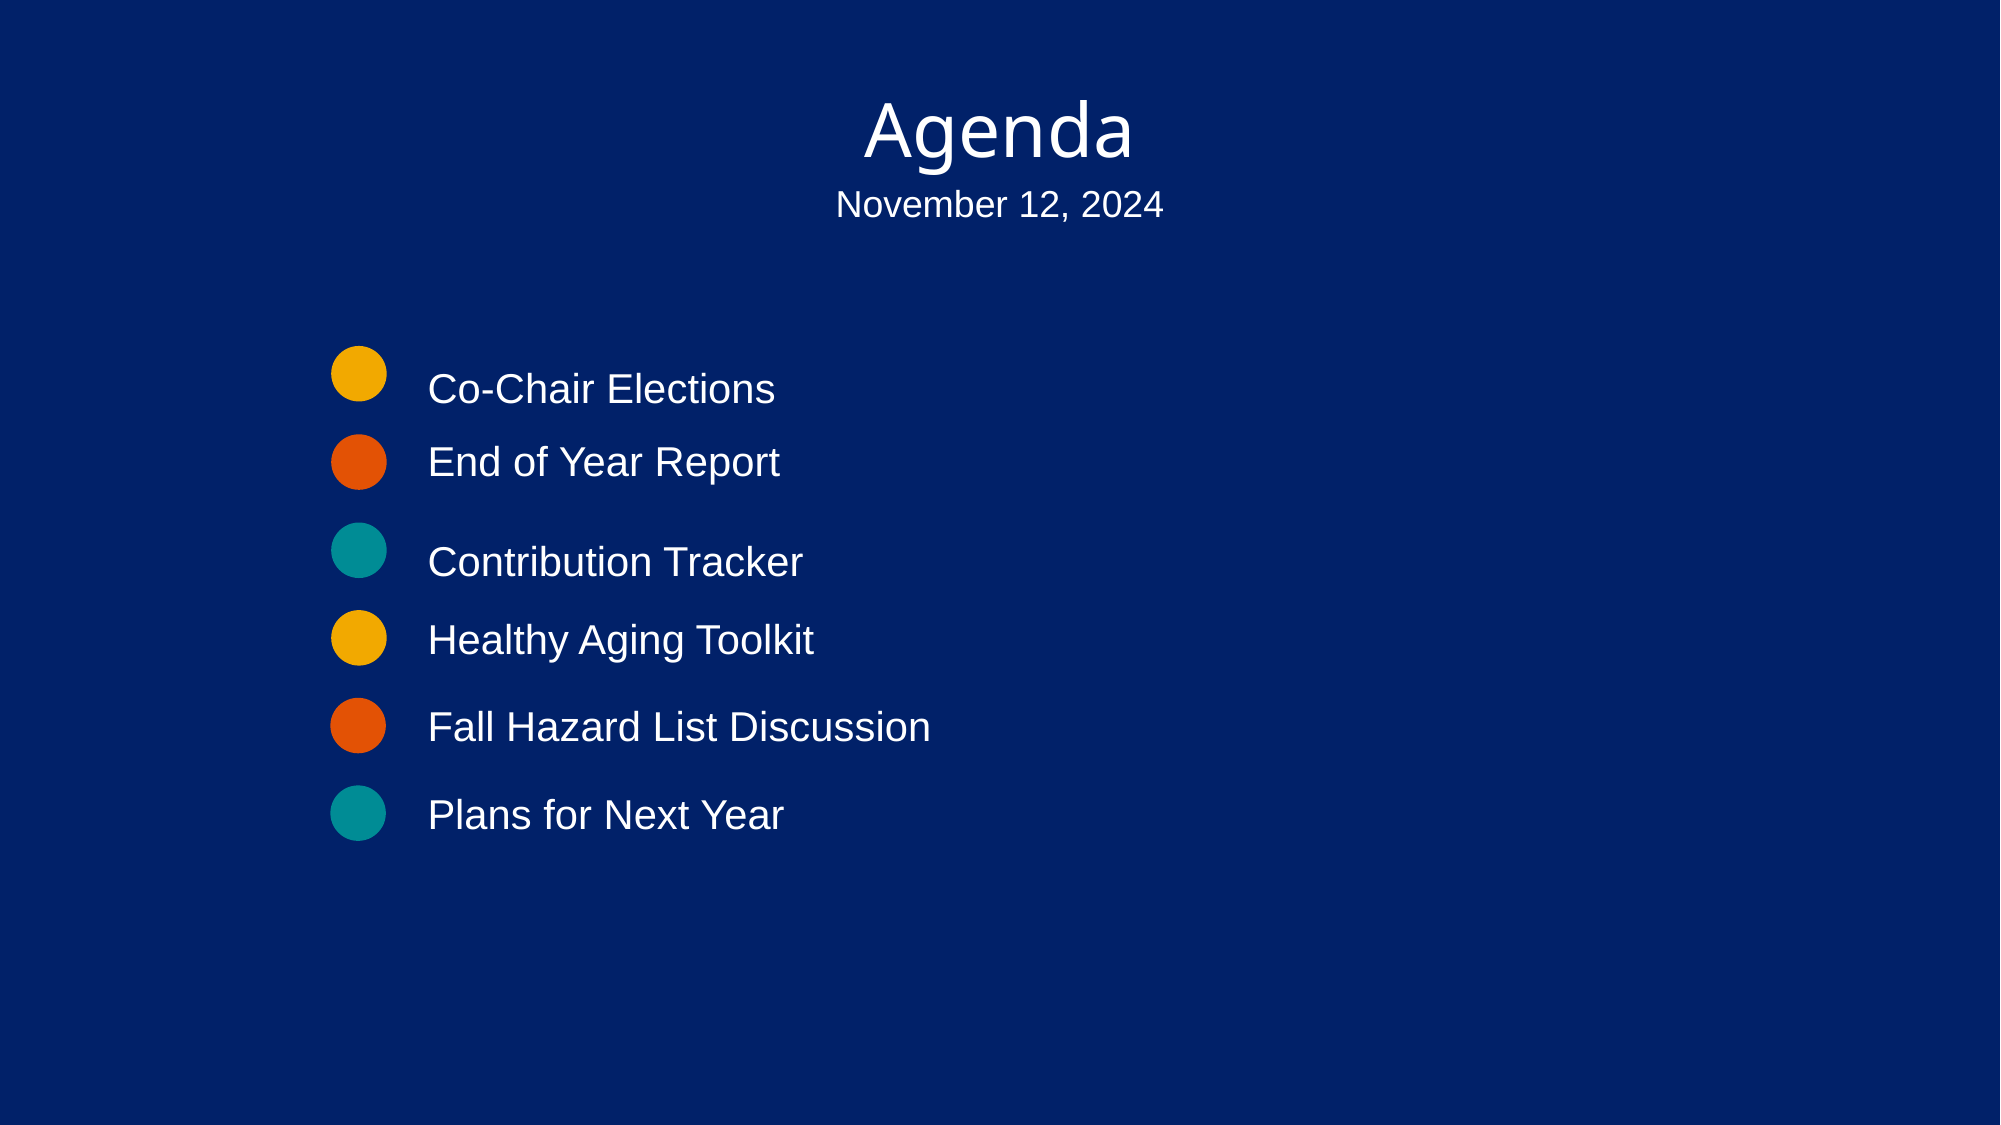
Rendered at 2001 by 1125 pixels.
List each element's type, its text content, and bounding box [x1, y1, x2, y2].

text_box Plans for Next Year [412, 780, 960, 845]
text_box [330, 609, 388, 667]
subtitle November 12, 2024 [249, 172, 1750, 245]
title Agenda [137, 61, 1863, 207]
text_box End of Year Report [412, 427, 960, 493]
text_box [329, 696, 387, 755]
text_box Contribution Tracker [412, 515, 960, 593]
text_box [330, 521, 388, 580]
text_box Healthy Aging Toolkit [412, 606, 960, 671]
text_box [329, 784, 387, 842]
text_box Fall Hazard List Discussion [412, 692, 960, 758]
text_box Co-Chair Elections [412, 341, 960, 420]
text_box [330, 344, 388, 403]
text_box [330, 433, 388, 491]
